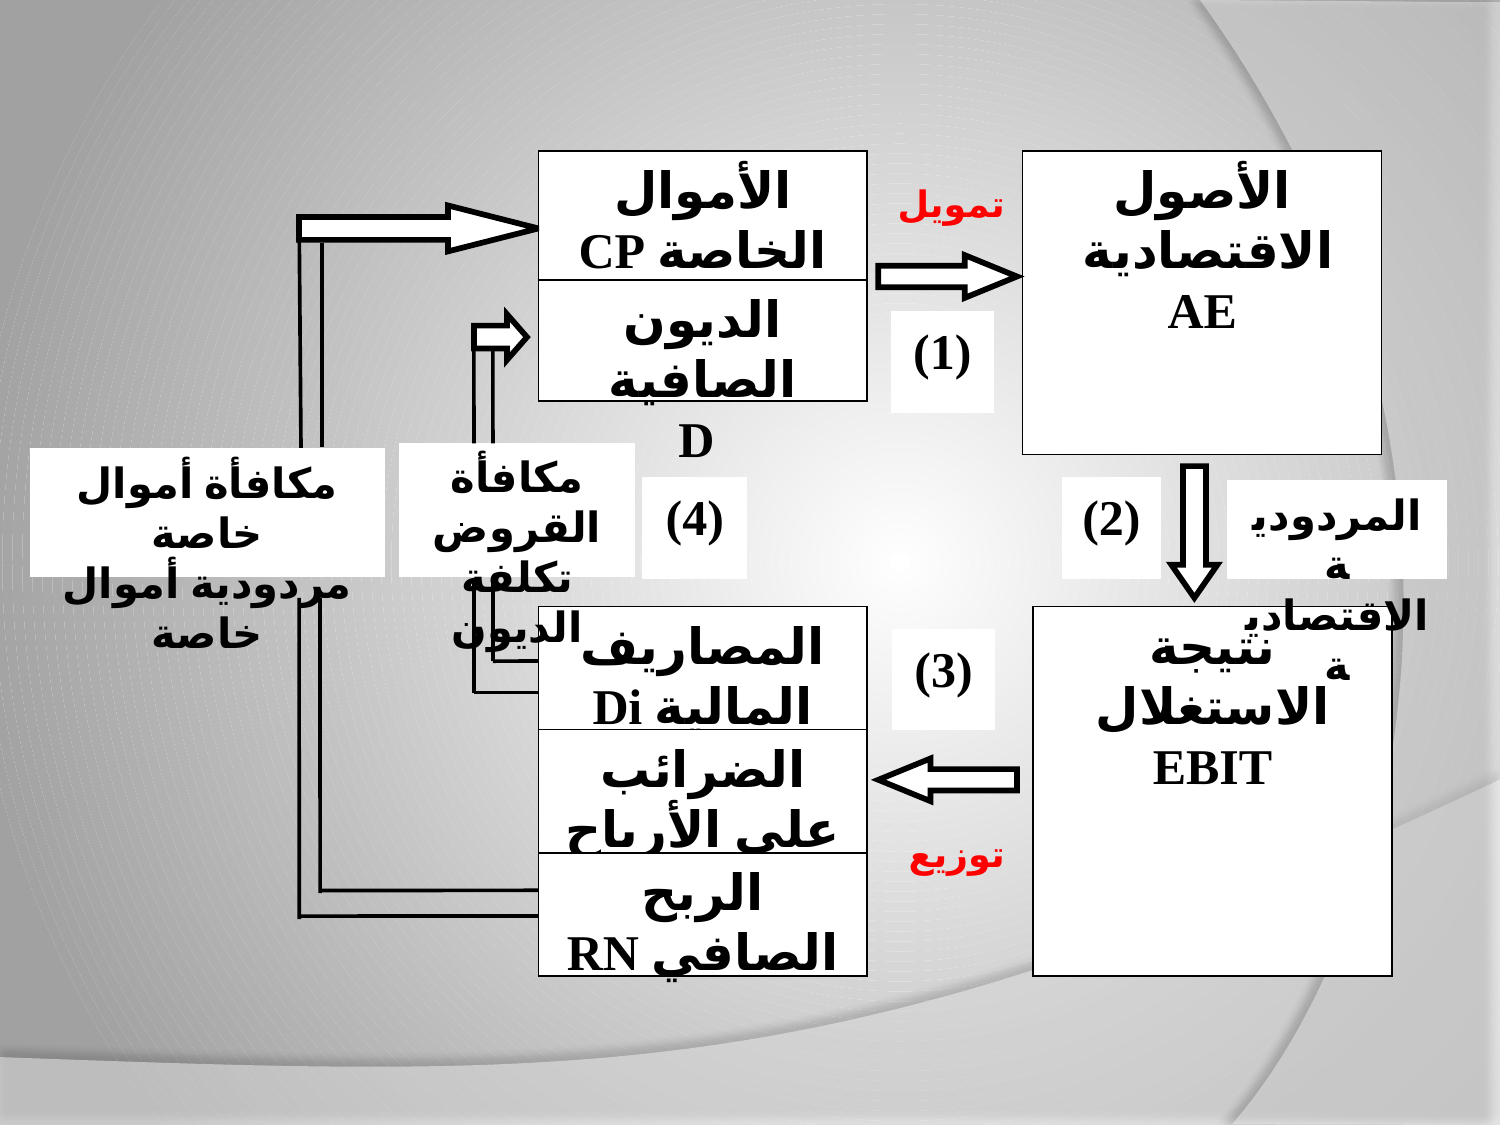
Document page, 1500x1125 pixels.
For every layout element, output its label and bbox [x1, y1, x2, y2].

text_box [30, 150, 1447, 977]
